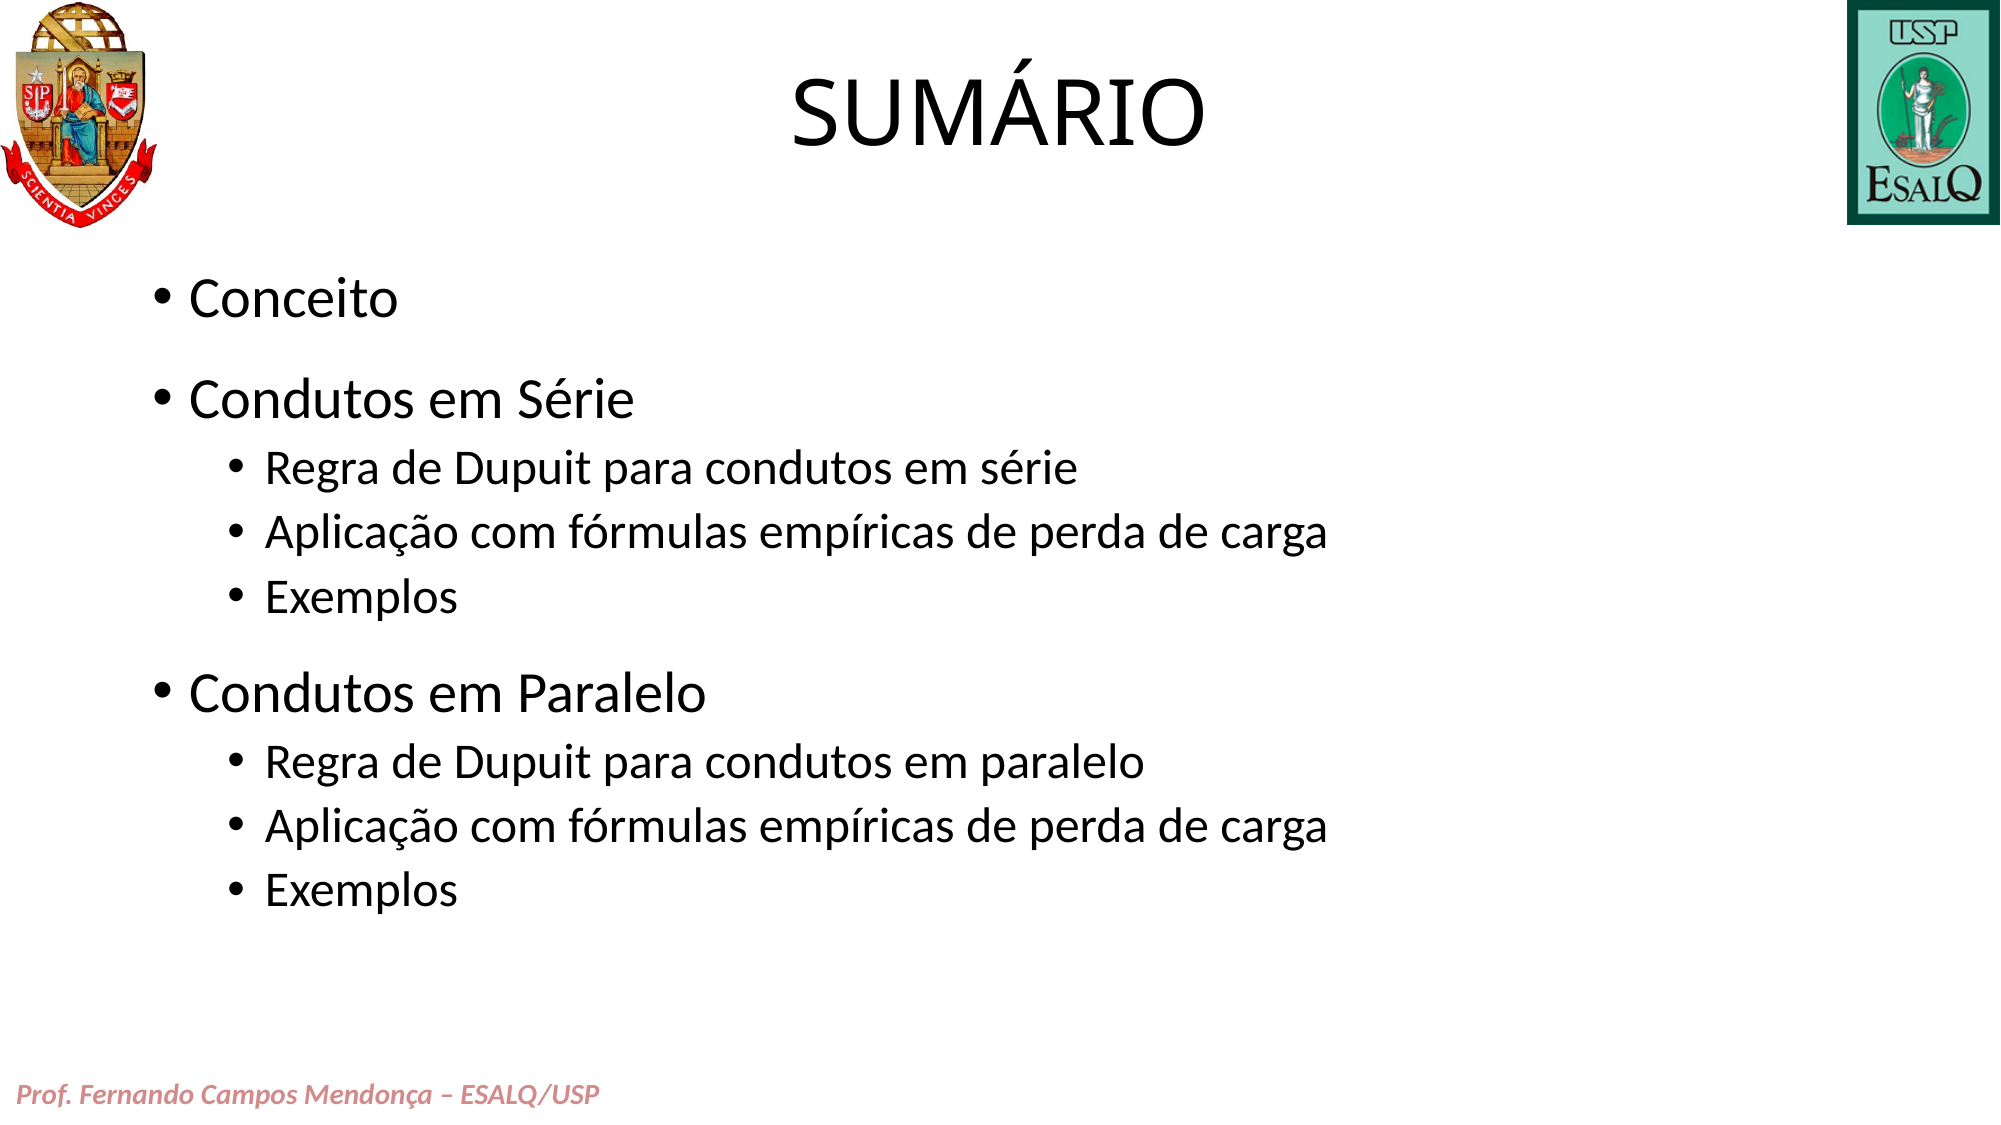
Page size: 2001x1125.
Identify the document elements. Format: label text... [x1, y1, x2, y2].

picture [0, 2, 157, 228]
title SUMÁRIO [165, 6, 1834, 225]
list Conceito Condutos em Série Regra de Dupuit para condutos em série Aplicação com fórmulas empíricas de perda de carga Exemplos Condutos em Paralelo Regra de Dupuit para condutos em paralelo Aplicação com fórmulas empíricas de perda de carga Exemplos [137, 260, 1863, 1014]
picture [1847, 0, 2000, 225]
slide_number Prof. Fernando Campos Mendonça – ESALQ/USP [1, 1062, 637, 1123]
